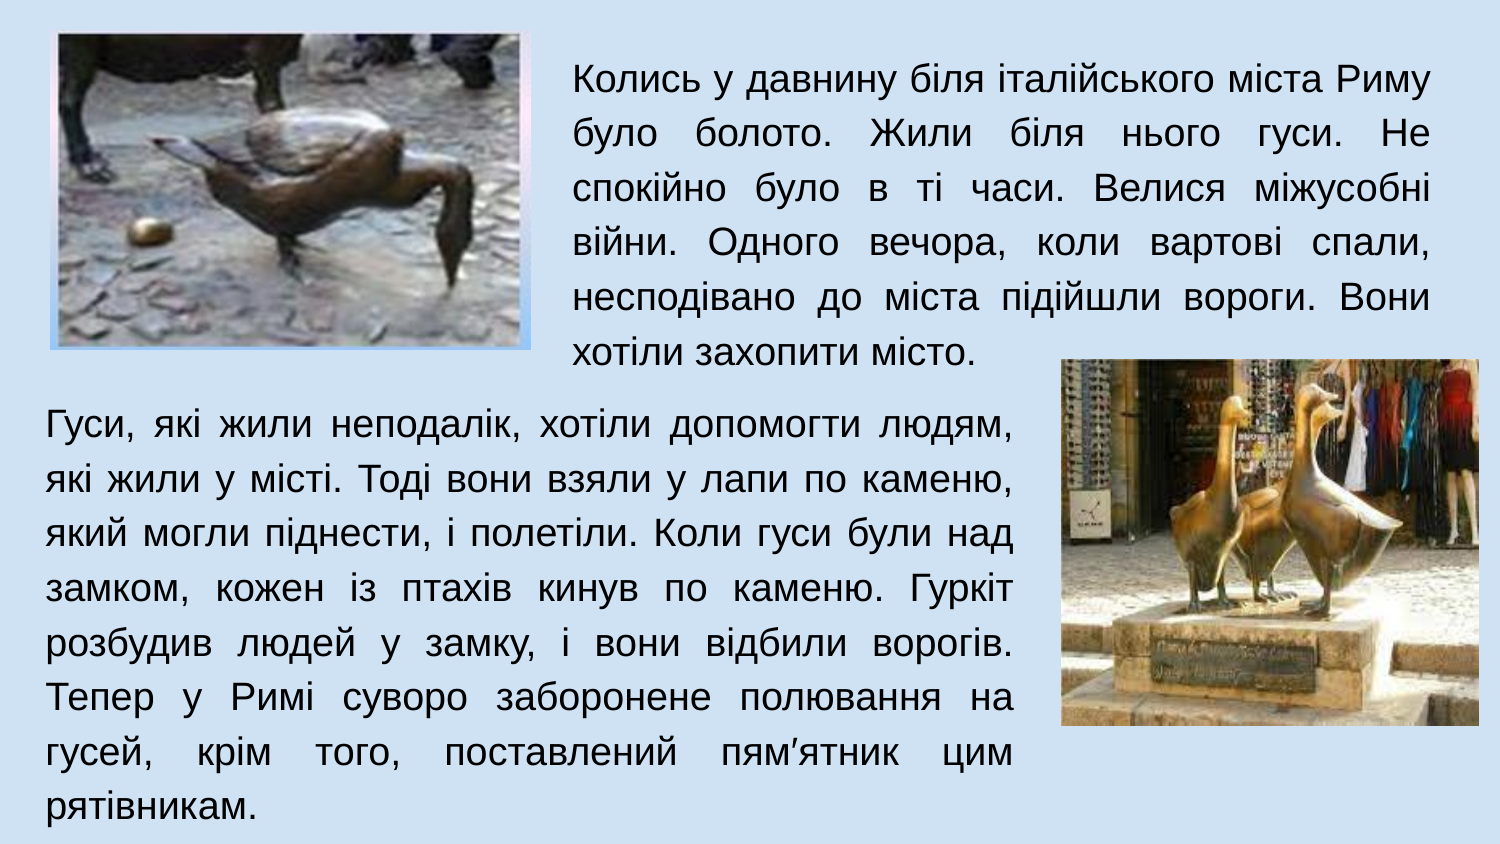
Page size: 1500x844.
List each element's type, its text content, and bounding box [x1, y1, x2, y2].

picture [1060, 359, 1479, 727]
text_box Гуси, які жили неподалік, хотіли допомогти людям, які жили у місті. Тоді вони взяли у лапи по каменю, який могли піднести, і полетіли. Коли гуси були над замком, кожен із птахів кинув по каменю. Гуркіт розбудив людей у замку, і вони відбили ворогів. Тепер у Римі суворо заборонене полювання на гусей, крім того, поставлений пям′ятник цим рятівникам. [30, 376, 1062, 844]
picture [50, 30, 531, 350]
text_box Колись у давнину біля італійського міста Риму було болото. Жили біля нього гуси. Не спокійно було в ті часи. Велися міжусобні війни. Одного вечора, коли вартові спали, несподівано до міста підійшли вороги. Вони хотіли захопити місто. [557, 30, 1478, 376]
